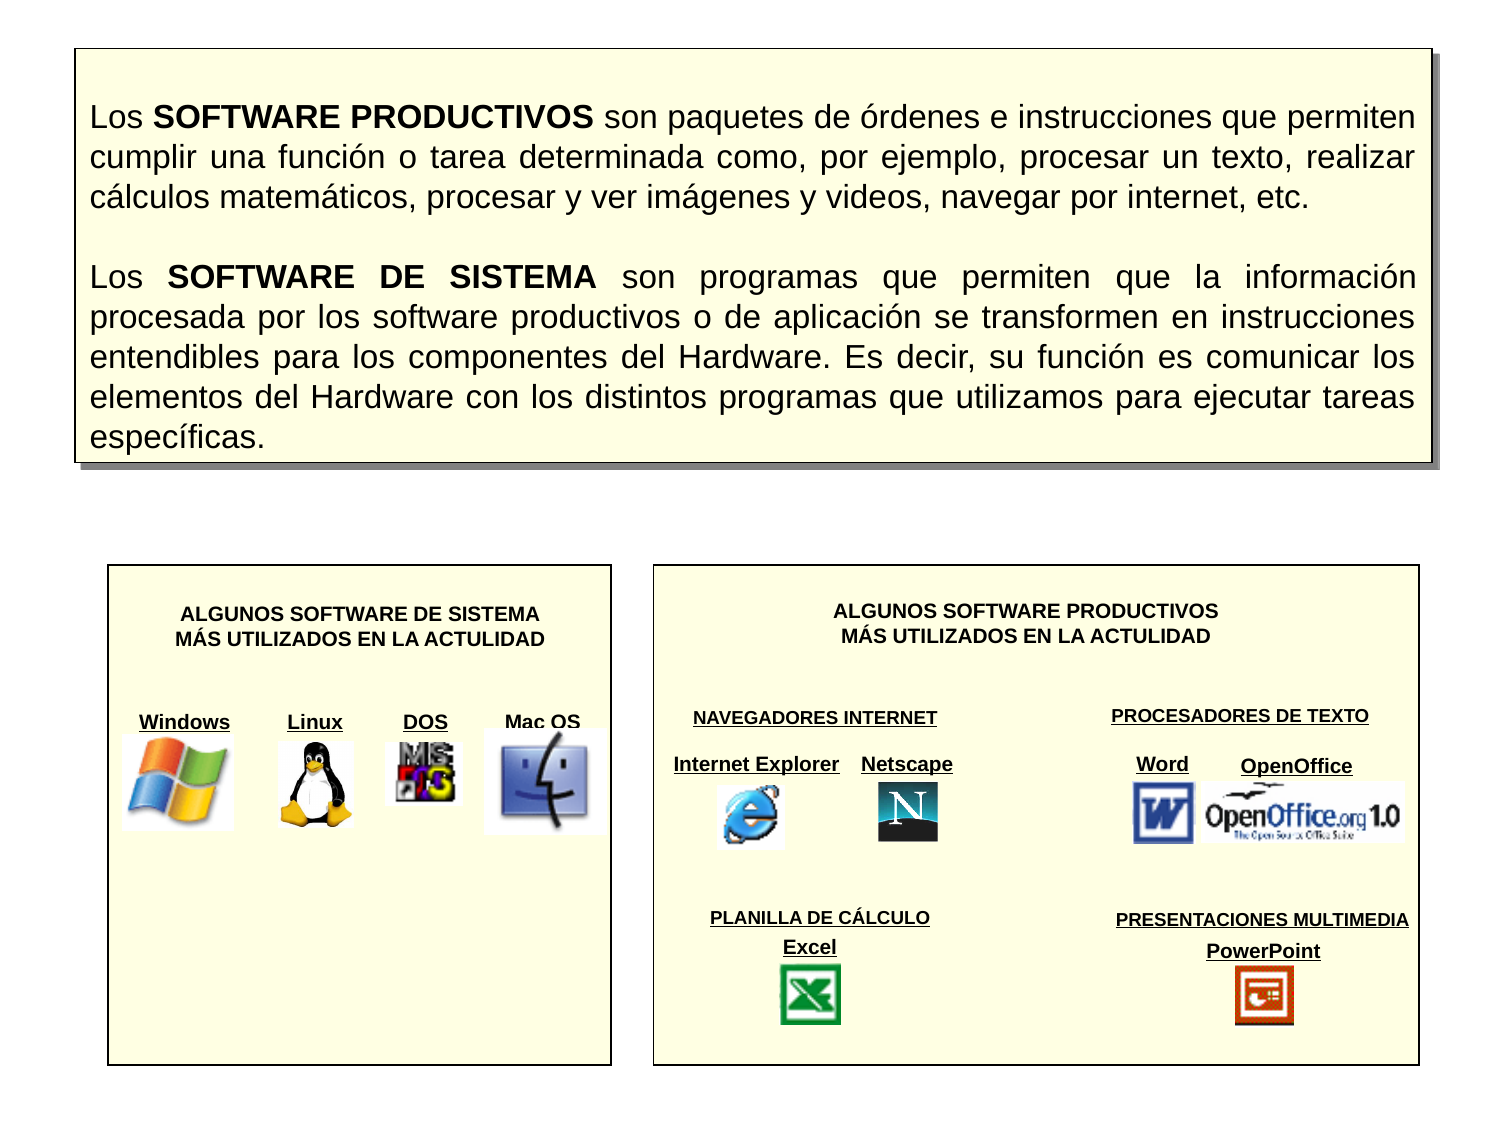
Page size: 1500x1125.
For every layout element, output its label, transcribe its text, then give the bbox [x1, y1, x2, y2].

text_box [1234, 964, 1294, 1028]
text_box Windows [124, 701, 246, 741]
text_box PLANILLA DE CÁLCULO [695, 898, 945, 936]
text_box Los SOFTWARE PRODUCTIVOS son paquetes de órdenes e instrucciones que permiten cumplir una función o tarea determinada como, por ejemplo, procesar un texto, realizar cálculos matemáticos, procesar y ver imágenes y videos, navegar por internet, etc. Los SOFTWARE DE SISTEMA son programas que permiten que la información procesada por los software productivos o de aplicación se transformen en instrucciones entendibles para los componentes del Hardware. Es decir, su función es comunicar los elementos del Hardware con los distintos programas que utilizamos para ejecutar tareas específicas. [74, 48, 1432, 463]
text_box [717, 785, 785, 850]
text_box OpenOffice [1225, 744, 1368, 780]
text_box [385, 742, 464, 806]
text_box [878, 781, 938, 842]
text_box [108, 564, 612, 1065]
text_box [779, 962, 842, 1025]
text_box Excel [768, 936, 852, 966]
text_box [1201, 781, 1406, 843]
text_box Mac OS [490, 701, 596, 726]
text_box NAVEGADORES INTERNET [678, 698, 953, 736]
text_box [1131, 781, 1196, 844]
picture [484, 728, 607, 835]
text_box [653, 564, 1419, 1065]
text_box PowerPoint [1191, 938, 1336, 971]
text_box Netscape [846, 743, 969, 783]
text_box ALGUNOS SOFTWARE DE SISTEMA MÁS UTILIZADOS EN LA ACTULIDAD [160, 593, 560, 658]
text_box DOS [388, 701, 464, 741]
text_box Internet Explorer [658, 743, 846, 783]
text_box Word [1121, 743, 1205, 783]
text_box PRESENTACIONES MULTIMEDIA [1101, 900, 1425, 938]
picture [121, 734, 234, 832]
text_box ALGUNOS SOFTWARE PRODUCTIVOS MÁS UTILIZADOS EN LA ACTULIDAD [818, 590, 1234, 655]
text_box Linux [272, 701, 358, 741]
picture [278, 741, 354, 828]
text_box PROCESADORES DE TEXTO [1096, 696, 1384, 735]
